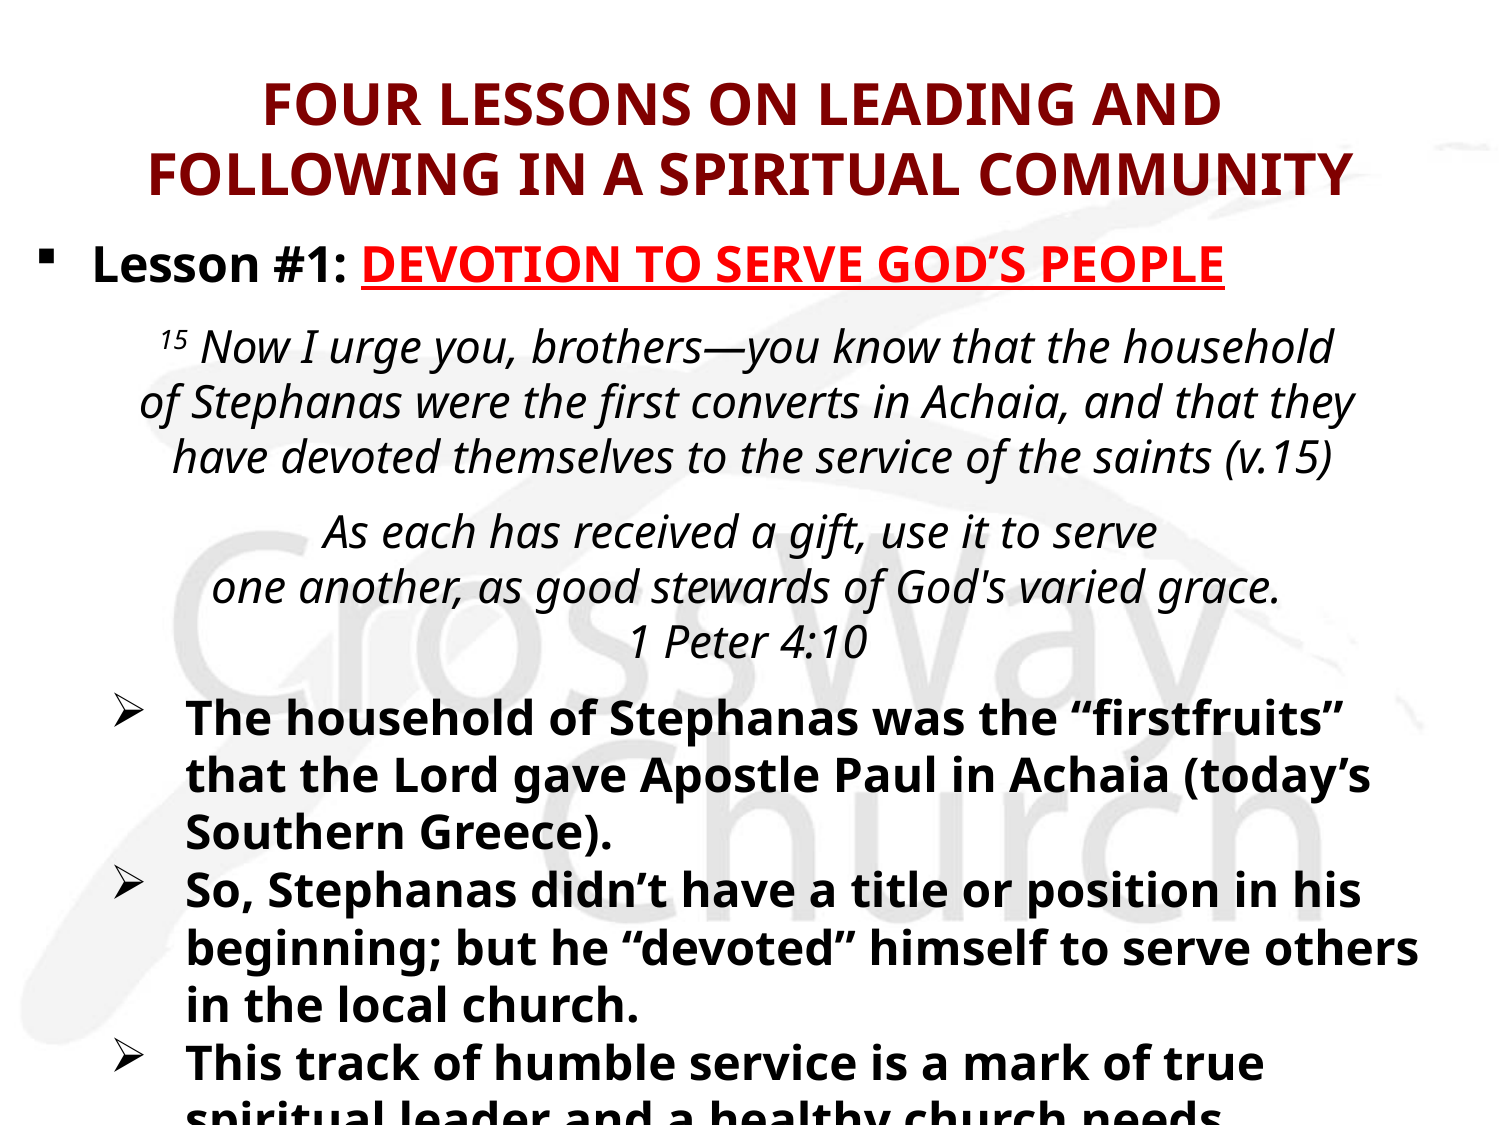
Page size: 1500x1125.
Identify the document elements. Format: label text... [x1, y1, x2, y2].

picture [0, 0, 1500, 1125]
title FOUR LESSONS ON LEADING AND FOLLOWING IN A SPIRITUAL COMMUNITY [37, 62, 1463, 213]
list Lesson #1: DEVOTION TO SERVE GOD’S PEOPLE 15 Now I urge you, brothers—you know that the household of Stephanas were the first converts in Achaia, and that they have devoted themselves to the service of the saints (v.15) As each has received a gift, use it to serve one another, as good stewards of God's varied grace. 1 Peter 4:10 The household of Stephanas was the “firstfruits” that the Lord gave Apostle Paul in Achaia (today’s Southern Greece). So, Stephanas didn’t have a title or position in his beginning; but he “devoted” himself to serve others in the local church. This track of humble service is a mark of true spiritual leader and a healthy church needs contagious “people ministry.” [19, 224, 1474, 1113]
